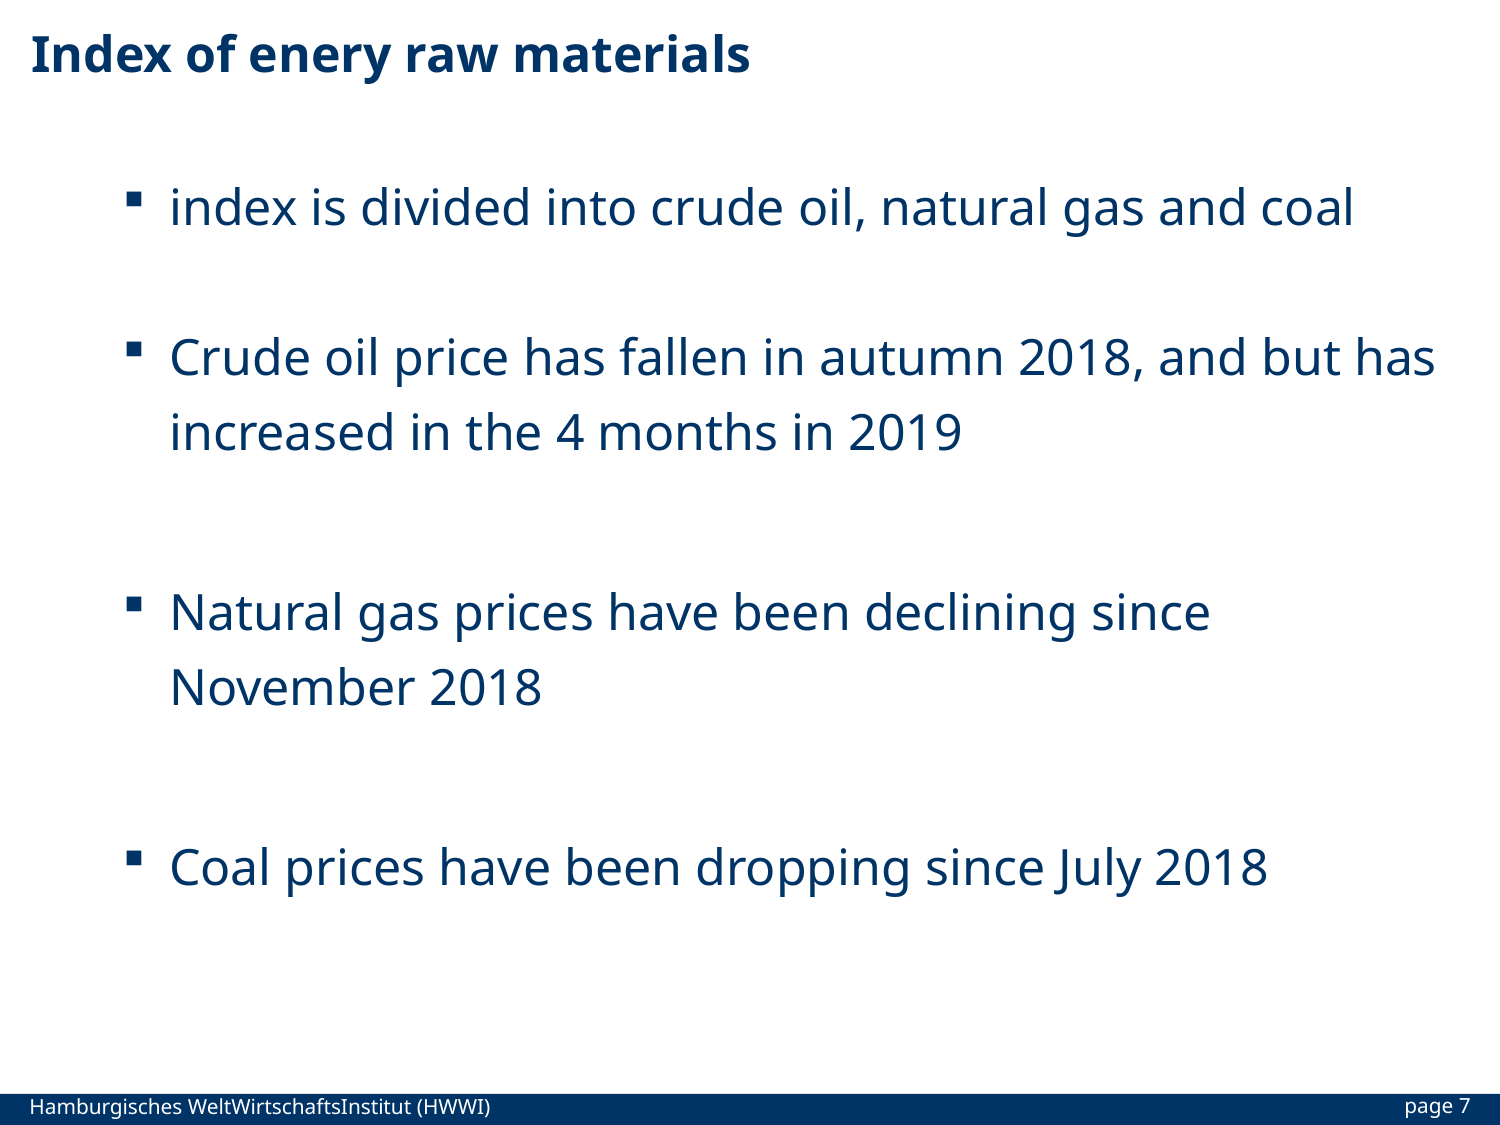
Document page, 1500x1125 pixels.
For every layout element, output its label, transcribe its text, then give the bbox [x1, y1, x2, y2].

title Index of enery raw materials [31, 7, 1469, 269]
text_box page 7 [1158, 1093, 1471, 1125]
list index is divided into crude oil, natural gas and coal Crude oil price has fallen in autumn 2018, and but has increased in the 4 months in 2019 Natural gas prices have been declining since November 2018 Coal prices have been dropping since July 2018 [29, 160, 1467, 944]
footer Hamburgisches WeltWirtschaftsInstitut (HWWI) [29, 1093, 863, 1125]
